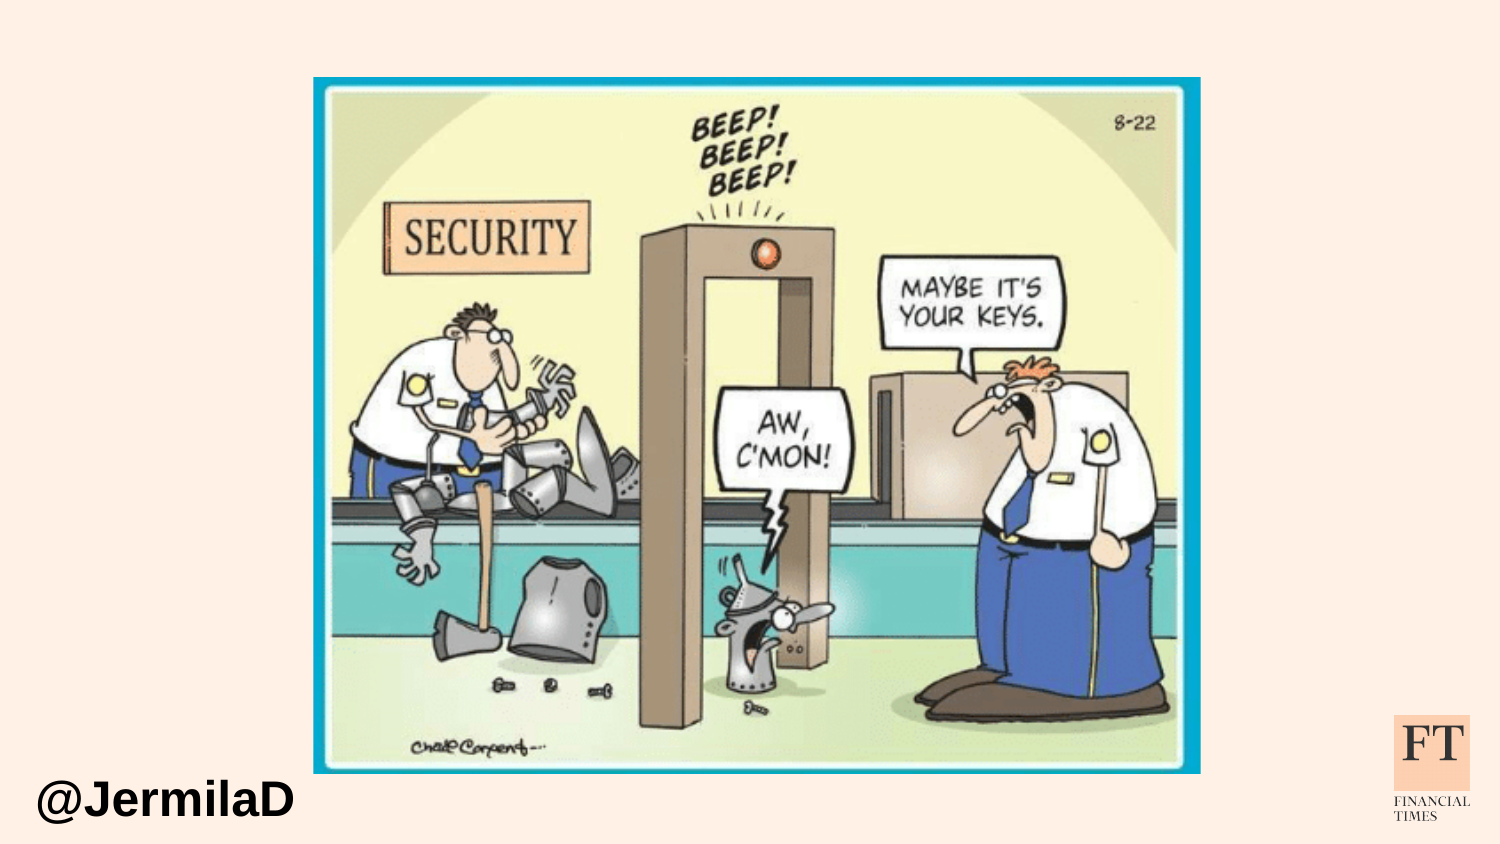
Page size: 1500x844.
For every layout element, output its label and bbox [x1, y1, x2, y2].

picture [313, 76, 1201, 774]
picture [1394, 715, 1470, 821]
